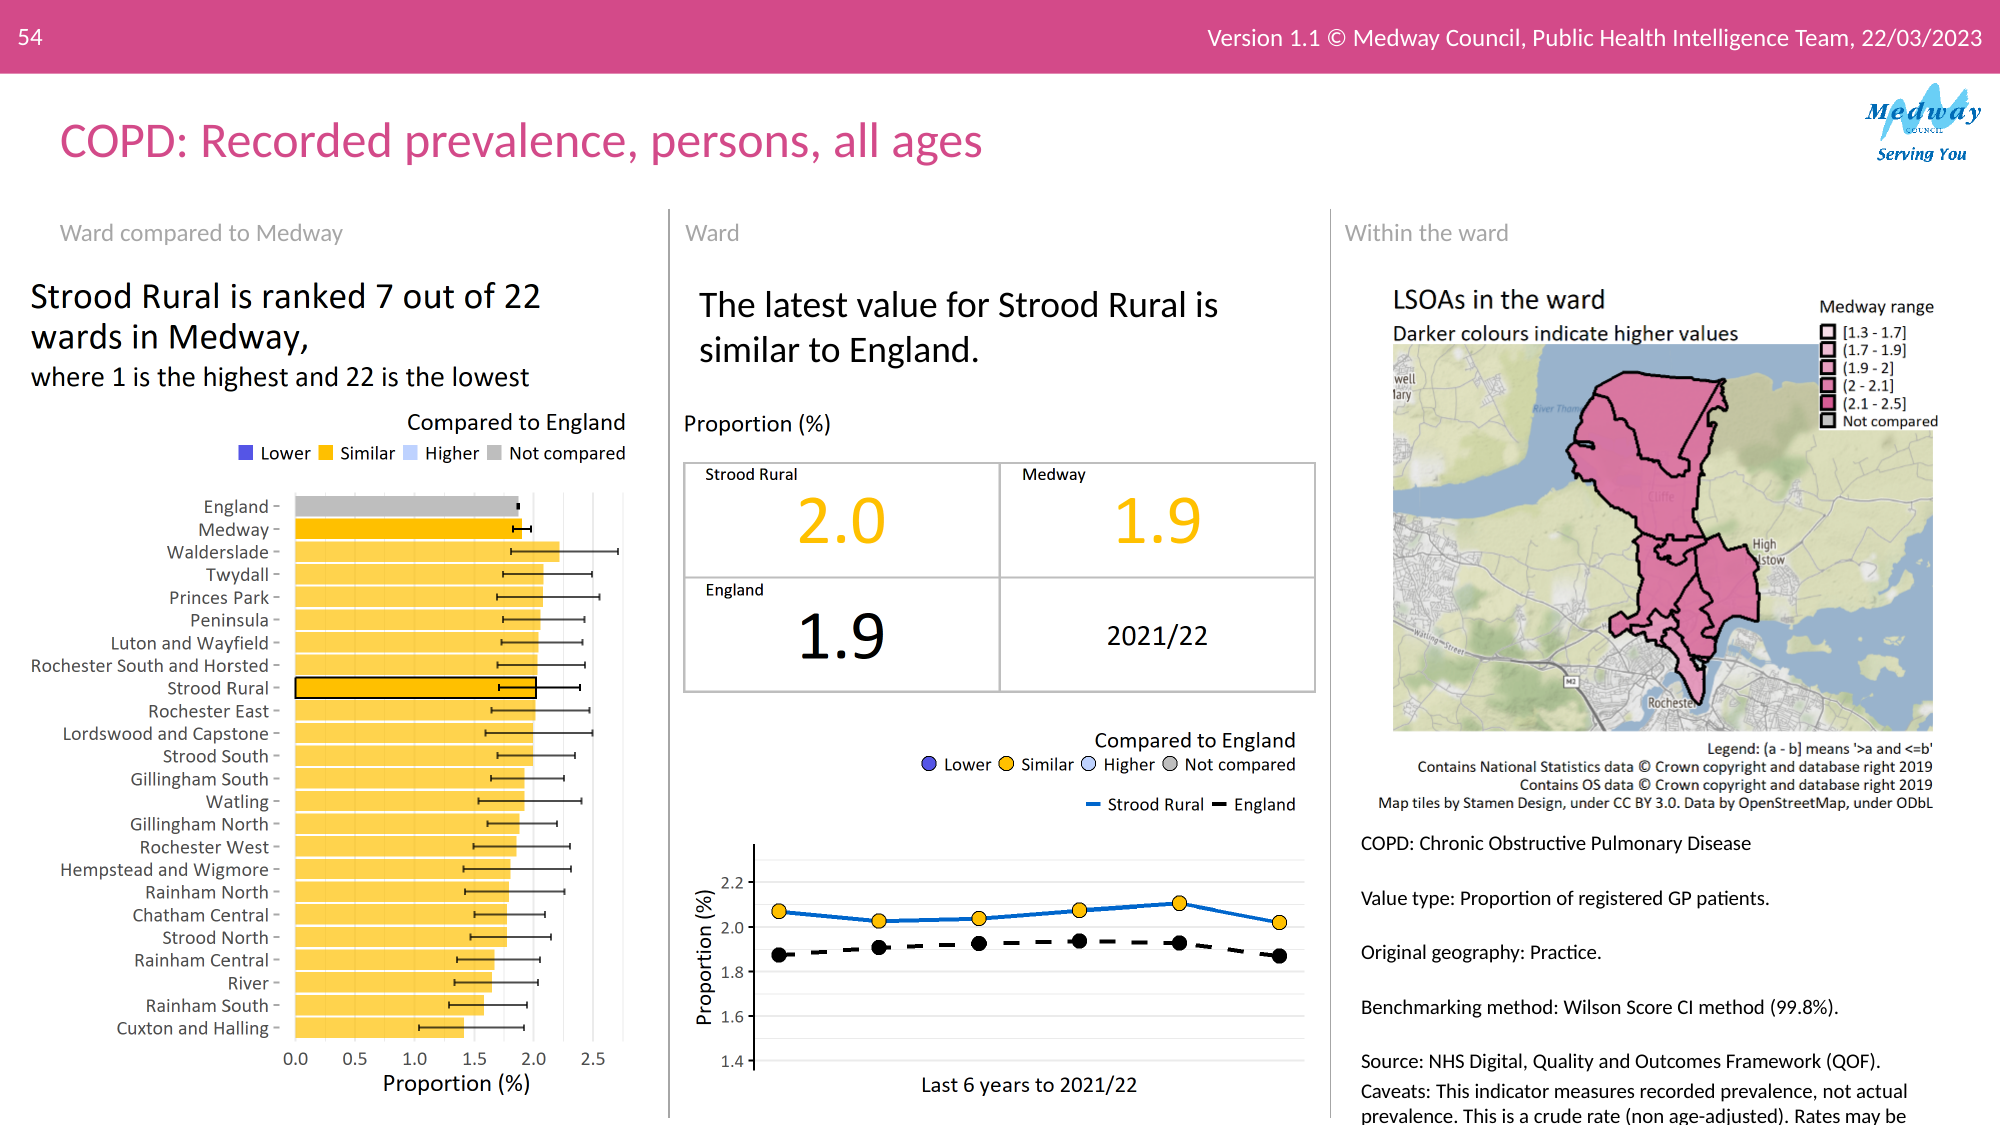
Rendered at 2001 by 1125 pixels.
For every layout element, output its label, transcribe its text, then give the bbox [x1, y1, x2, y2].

title COPD: Recorded prevalence, persons, all ages [45, 83, 1866, 191]
picture [1866, 83, 1981, 162]
slide_number 54 [2, 5, 239, 66]
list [683, 710, 1316, 1107]
list COPD: Chronic Obstructive Pulmonary Disease Value type: Proportion of registered GP patients. Original geography: Practice. Benchmarking method: Wilson Score CI method (99.8%). Source: NHS Digital, Quality and Outcomes Framework (QOF). Caveats: This indicator measures recorded prevalence, not actual prevalence. This is a crude rate (non age-adjusted). Rates may be higher in areas with older populations for age-related conditions. QOF data may be inaccurate for 2020/21 due to the impact of COVID-19. [1346, 822, 1981, 1106]
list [1345, 278, 1981, 811]
list Version 1.1 © Medway Council, Public Health Intelligence Team, 22/03/2023 [881, 2, 2000, 72]
list The latest value for Strood Rural is similar to England. [684, 272, 1316, 386]
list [19, 271, 646, 1107]
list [683, 403, 1316, 693]
